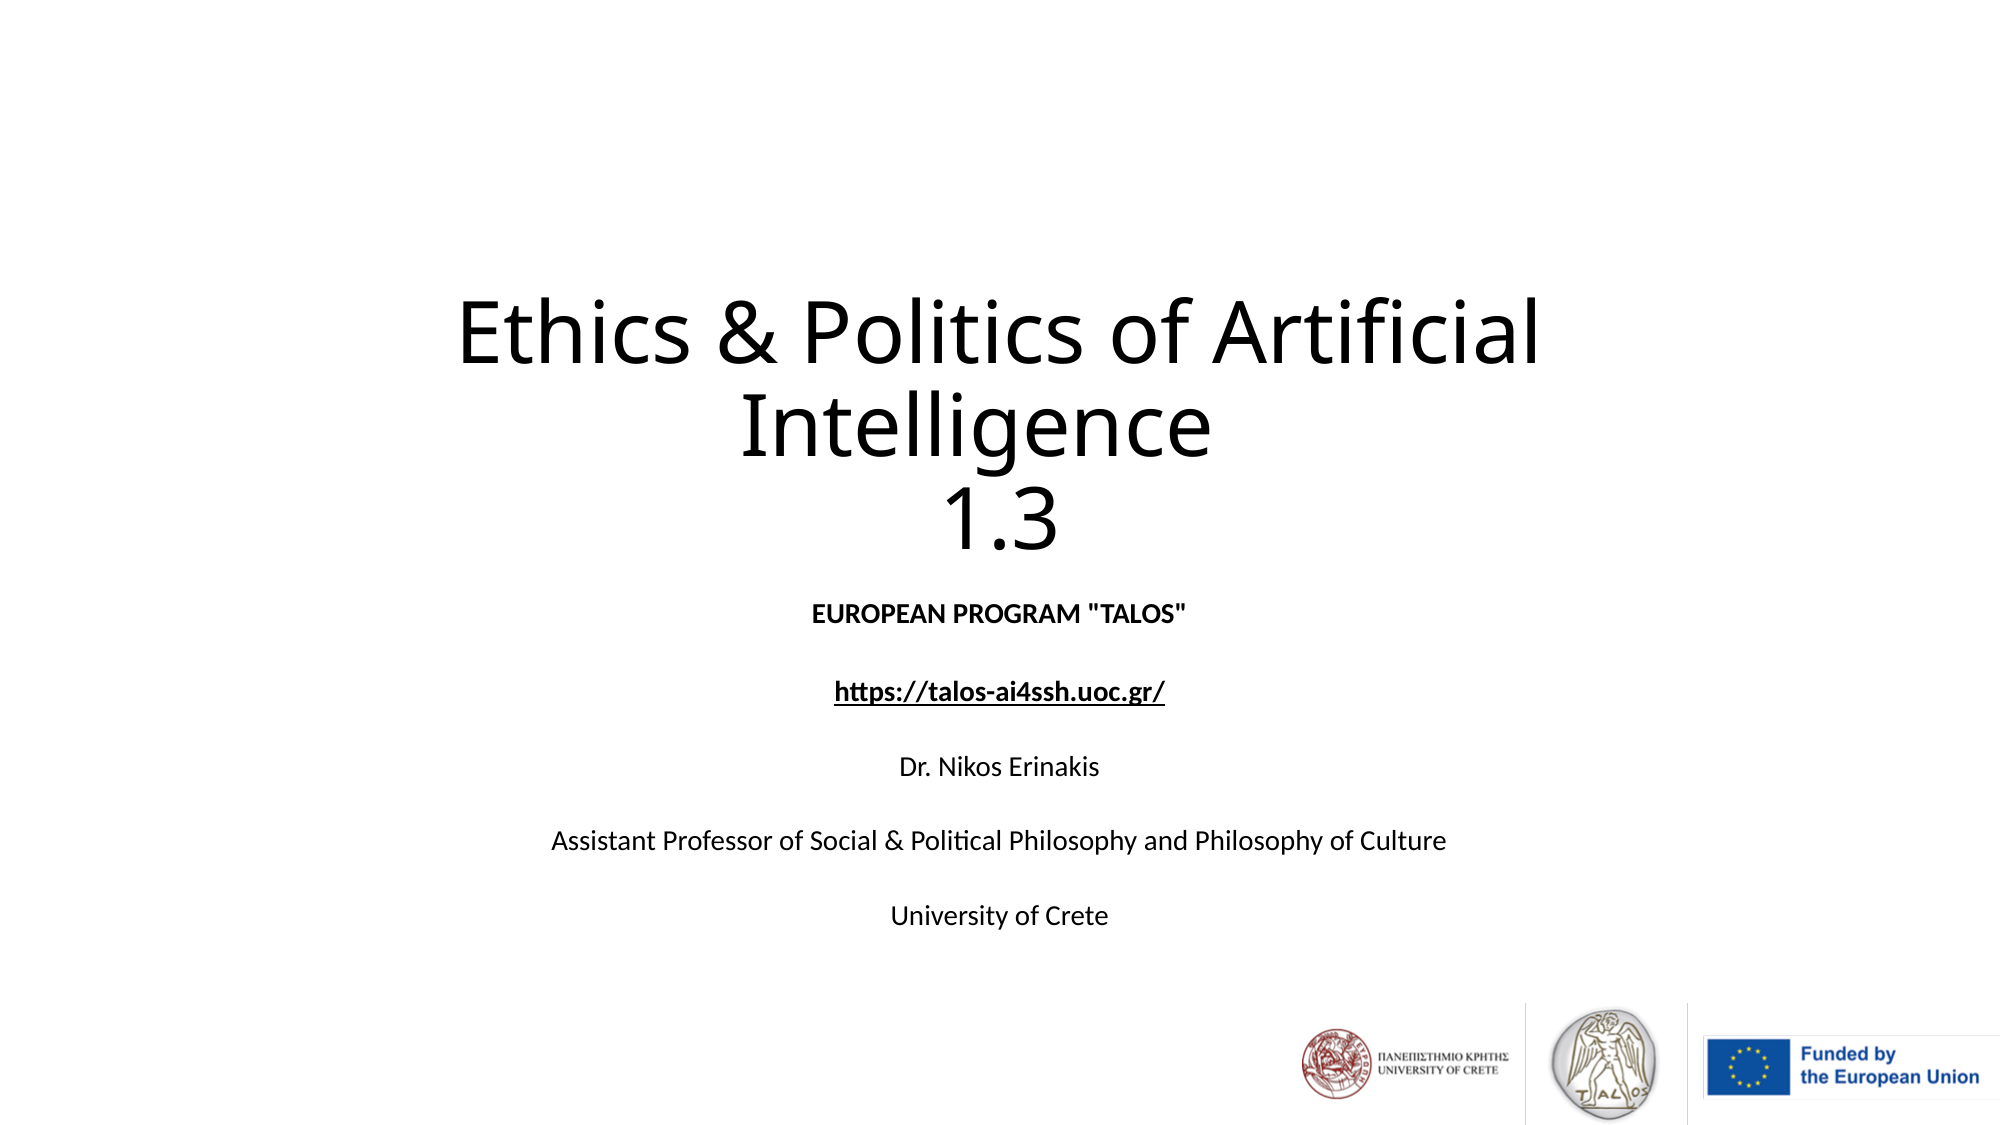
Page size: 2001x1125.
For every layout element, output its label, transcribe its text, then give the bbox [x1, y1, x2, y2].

title Ethics & Politics of Artificial Intelligence 1.3 [249, 184, 1750, 576]
picture [1302, 1003, 2000, 1125]
subtitle EUROPEAN PROGRAM "TALOS" https://talos-ai4ssh.uoc.gr/ Dr. Nikos Erinakis Assistant Professor of Social & Political Philosophy and Philosophy of Culture University of Crete [249, 590, 1750, 941]
